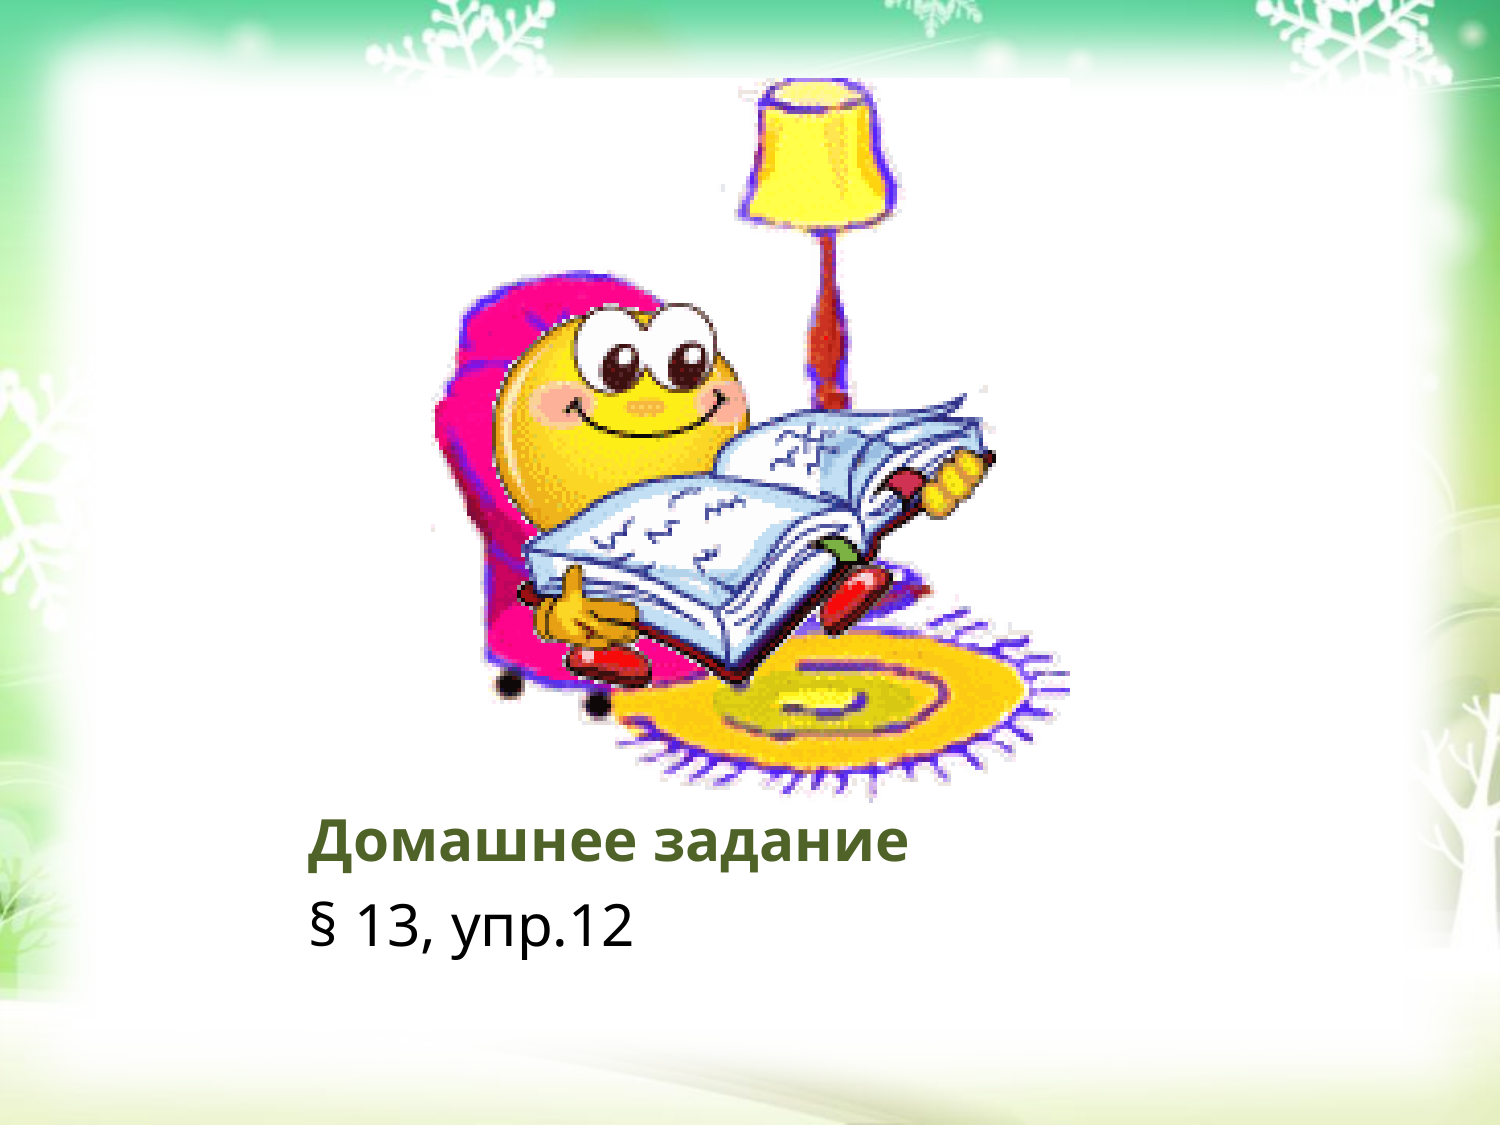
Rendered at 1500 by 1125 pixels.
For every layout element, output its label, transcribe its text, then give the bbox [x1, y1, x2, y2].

title Домашнее задание [294, 787, 1194, 880]
list § 13, упр.12 [29, 29, 1472, 1097]
text_box [23, 23, 1478, 1103]
picture [0, 0, 1500, 1125]
